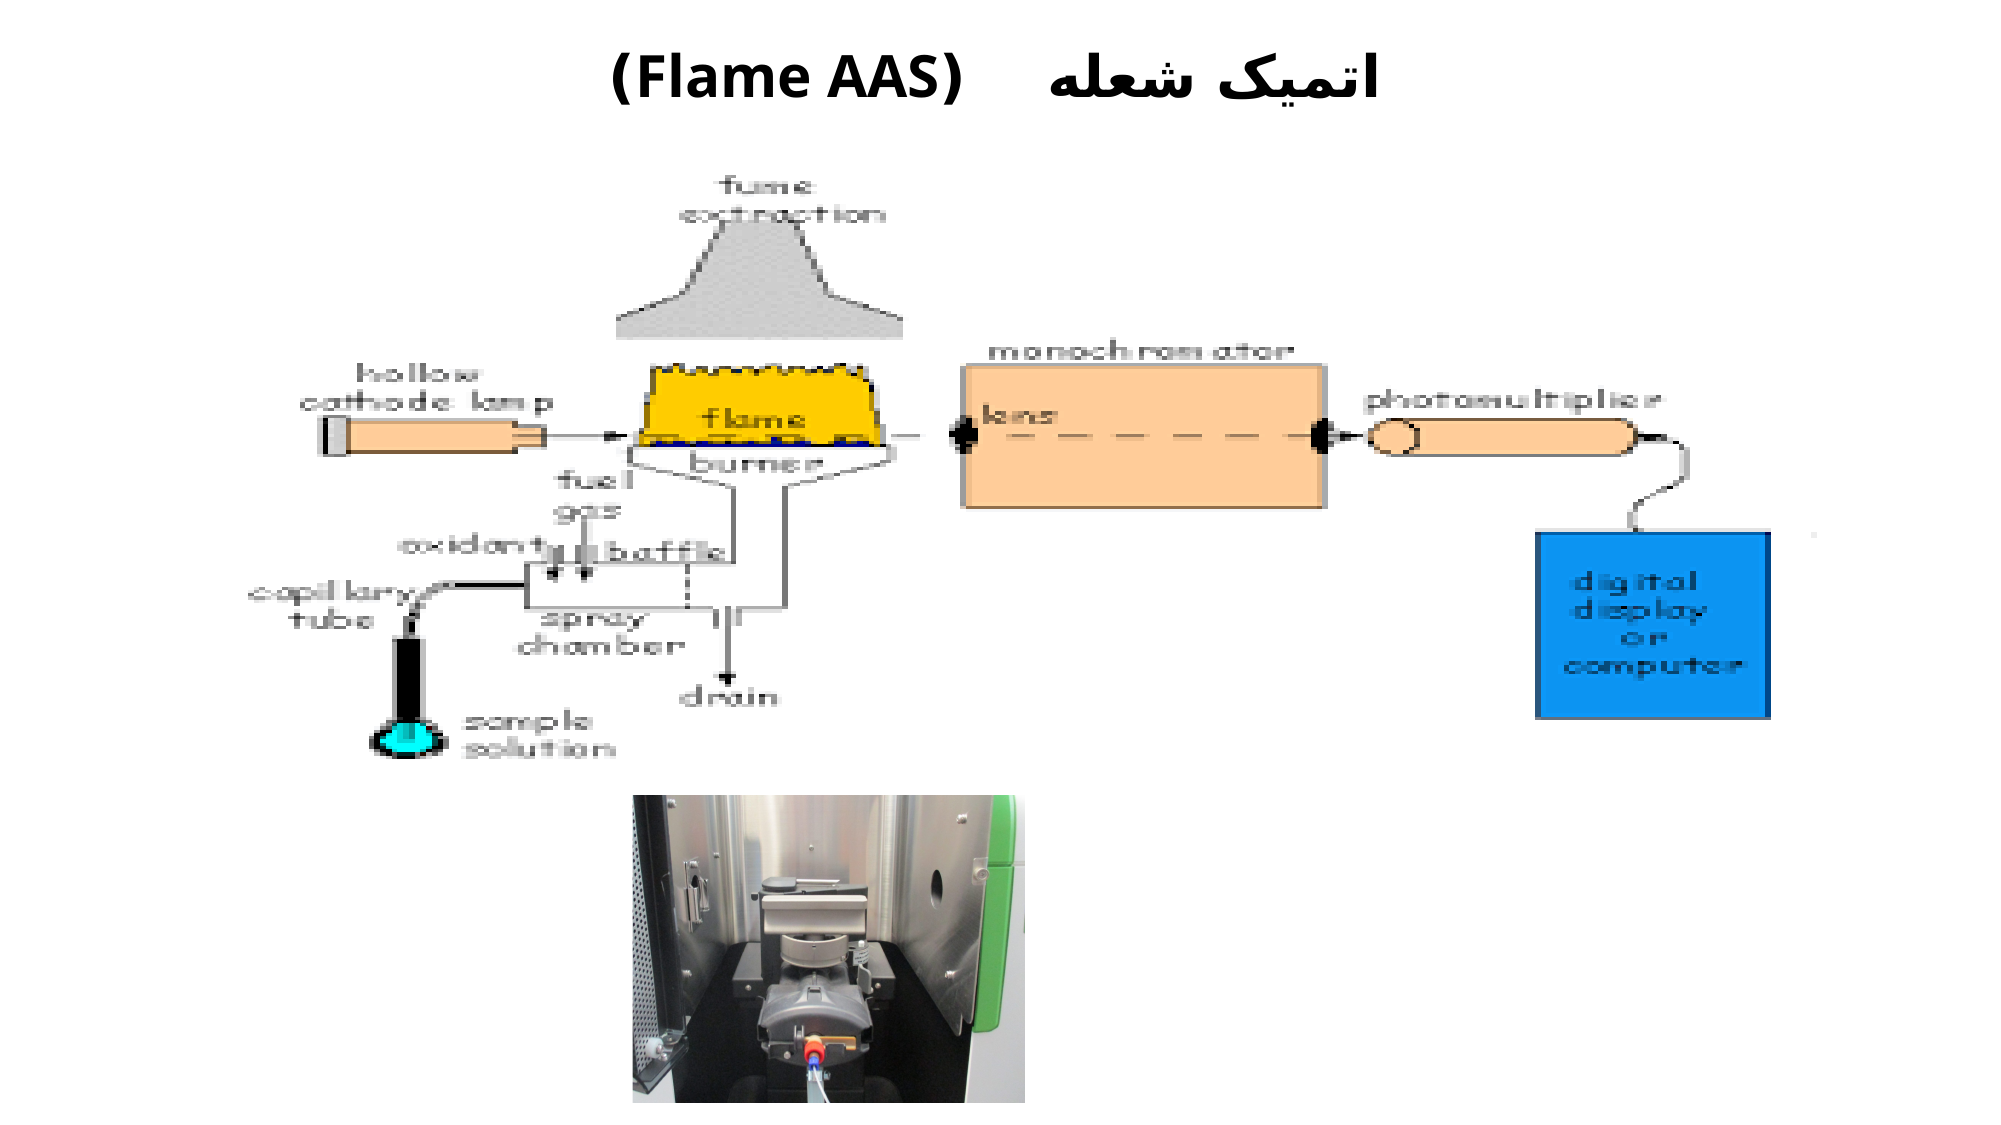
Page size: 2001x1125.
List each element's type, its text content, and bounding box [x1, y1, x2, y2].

title اتمیک شعله (Flame AAS) [137, 9, 1863, 228]
picture [632, 795, 1025, 1103]
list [237, 175, 1817, 769]
